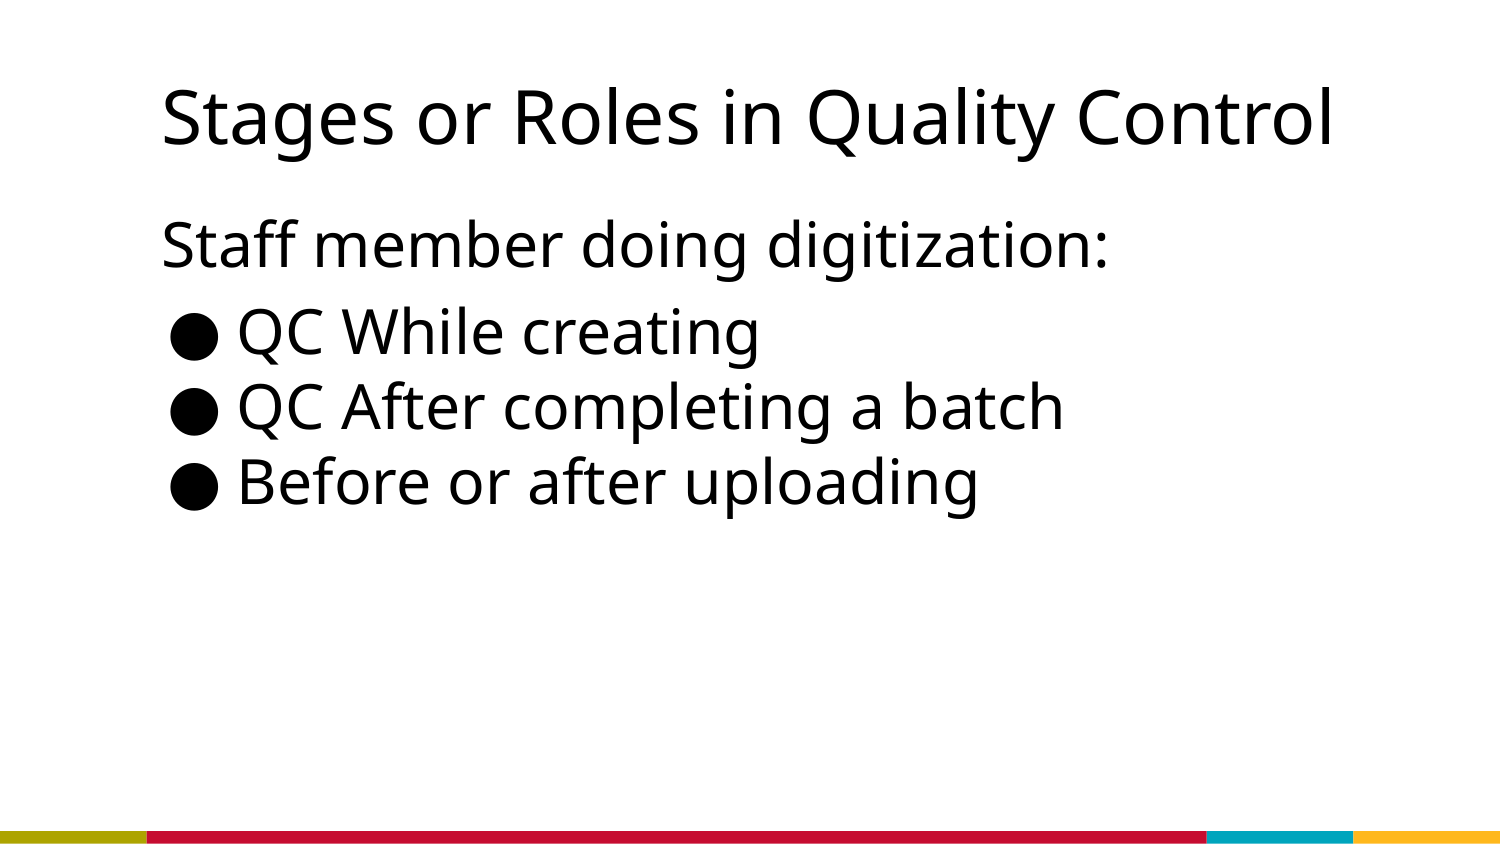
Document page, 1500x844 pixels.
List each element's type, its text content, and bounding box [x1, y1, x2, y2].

list Staff member doing digitization: QC While creating QC After completing a batch Before or after uploading [146, 189, 1207, 809]
title Stages or Roles in Quality Control [146, 33, 1446, 175]
